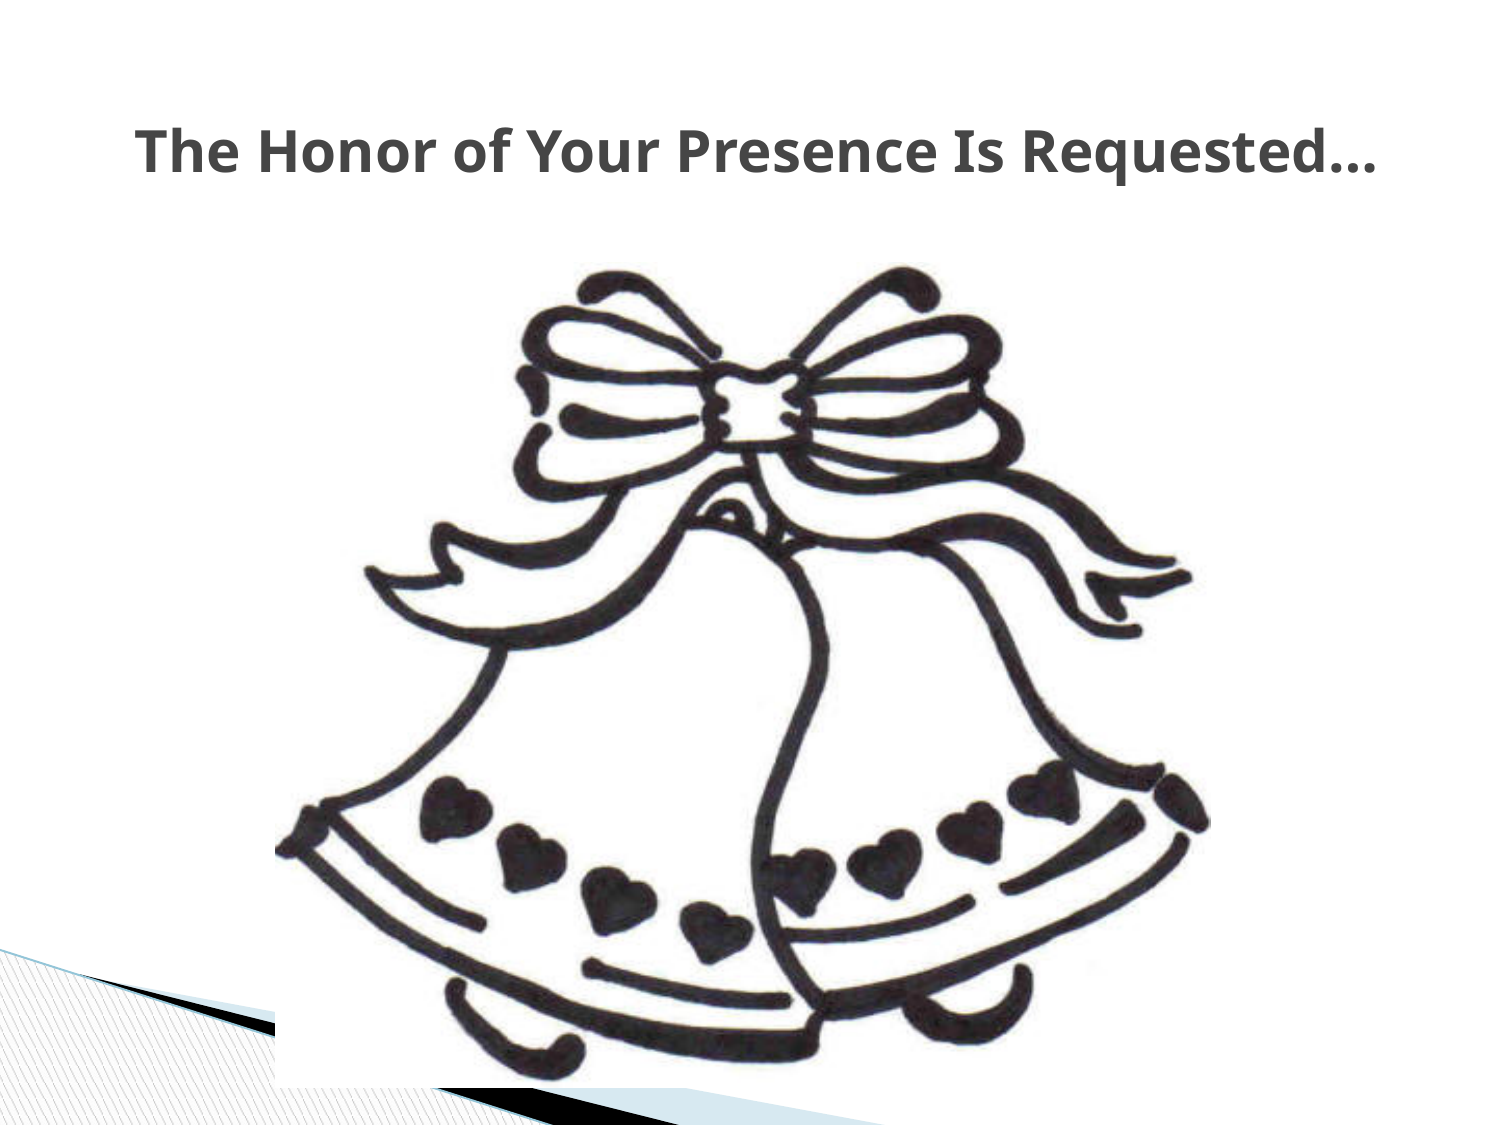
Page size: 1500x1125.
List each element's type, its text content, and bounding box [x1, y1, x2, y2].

title The Honor of Your Presence Is Requested… [75, 45, 1425, 233]
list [274, 262, 1211, 1088]
